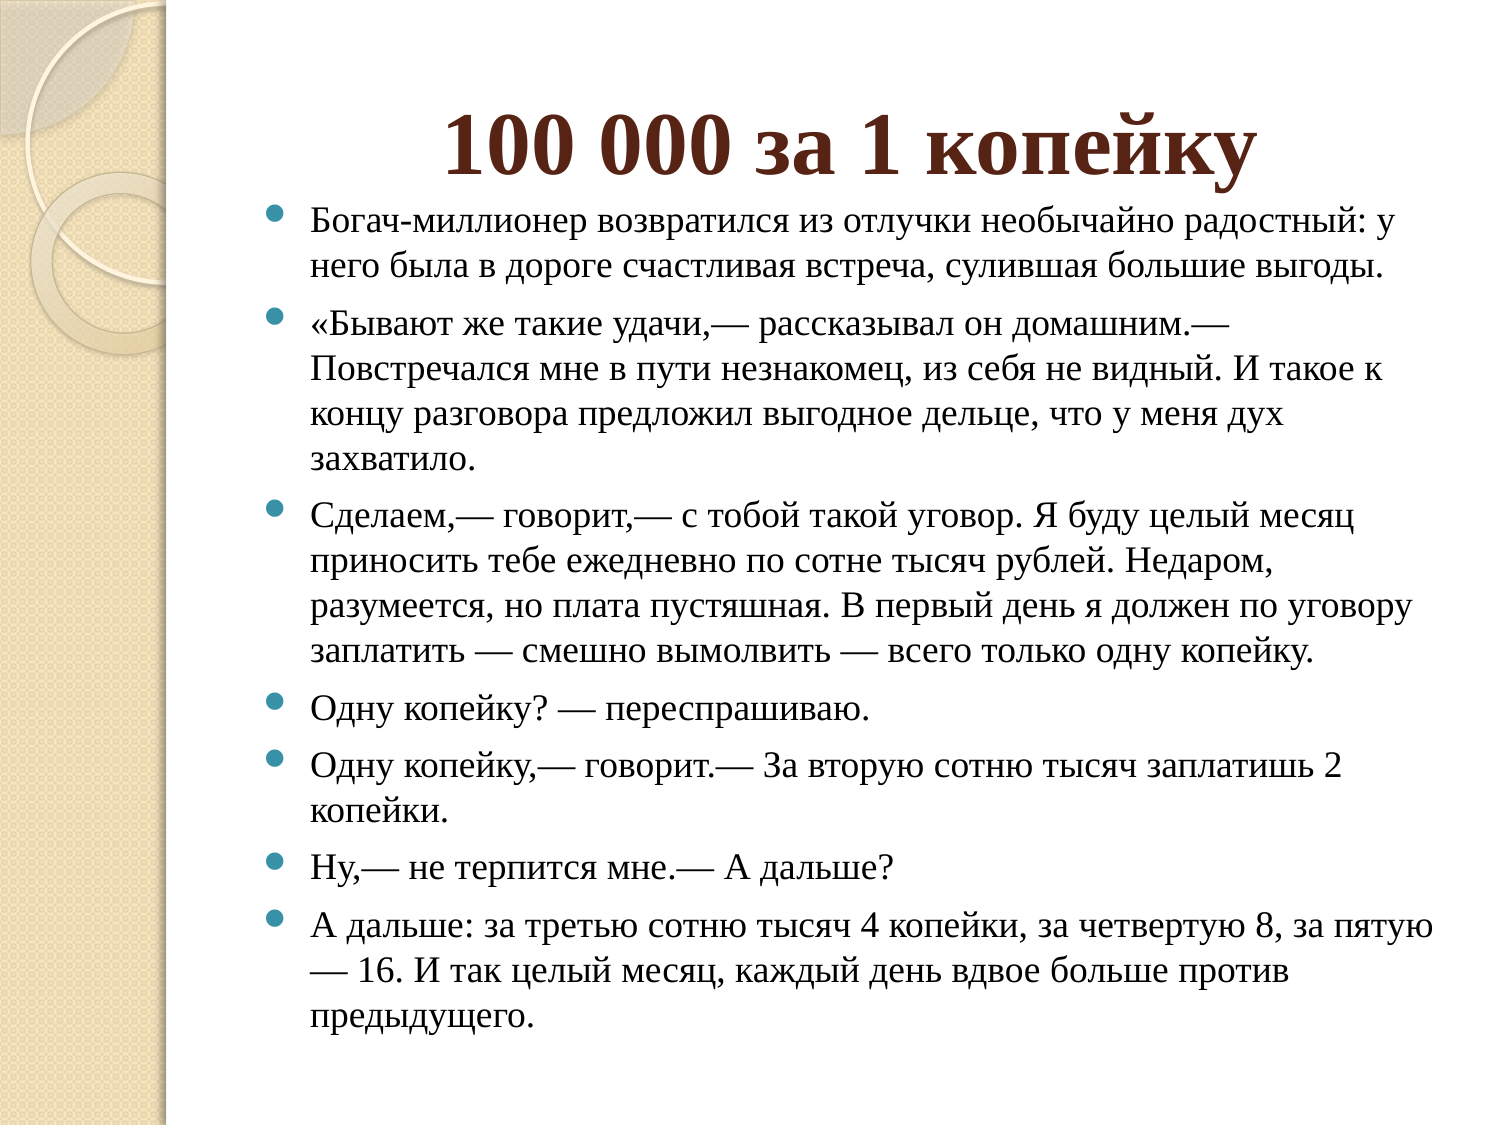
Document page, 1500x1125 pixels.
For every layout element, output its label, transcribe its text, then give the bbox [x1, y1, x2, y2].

list Богач-миллионер возвратился из отлучки необычайно радостный: у него была в дороге счастливая встреча, сулившая большие выгоды. «Бывают же такие удачи,— рассказывал он домашним.— Повстречался мне в пути незнакомец, из себя не видный. И такое к концу разговора предложил выгодное дельце, что у меня дух захватило. Сделаем,— говорит,— с тобой такой уговор. Я буду целый месяц приносить тебе ежедневно по сотне тысяч рублей. Недаром, разумеется, но плата пустяшная. В первый день я должен по уговору заплатить — смешно вымолвить — всего только одну копейку. Одну копейку? — переспрашиваю. Одну копейку,— говорит.— За вторую сотню тысяч заплатишь 2 копейки. Ну,— не терпится мне.— А дальше? А дальше: за третью сотню тысяч 4 копейки, за четвертую 8, за пятую — 16. И так целый месяц, каждый день вдвое больше против предыдущего. [235, 187, 1466, 1025]
title 100 000 за 1 копейку [235, 45, 1466, 187]
